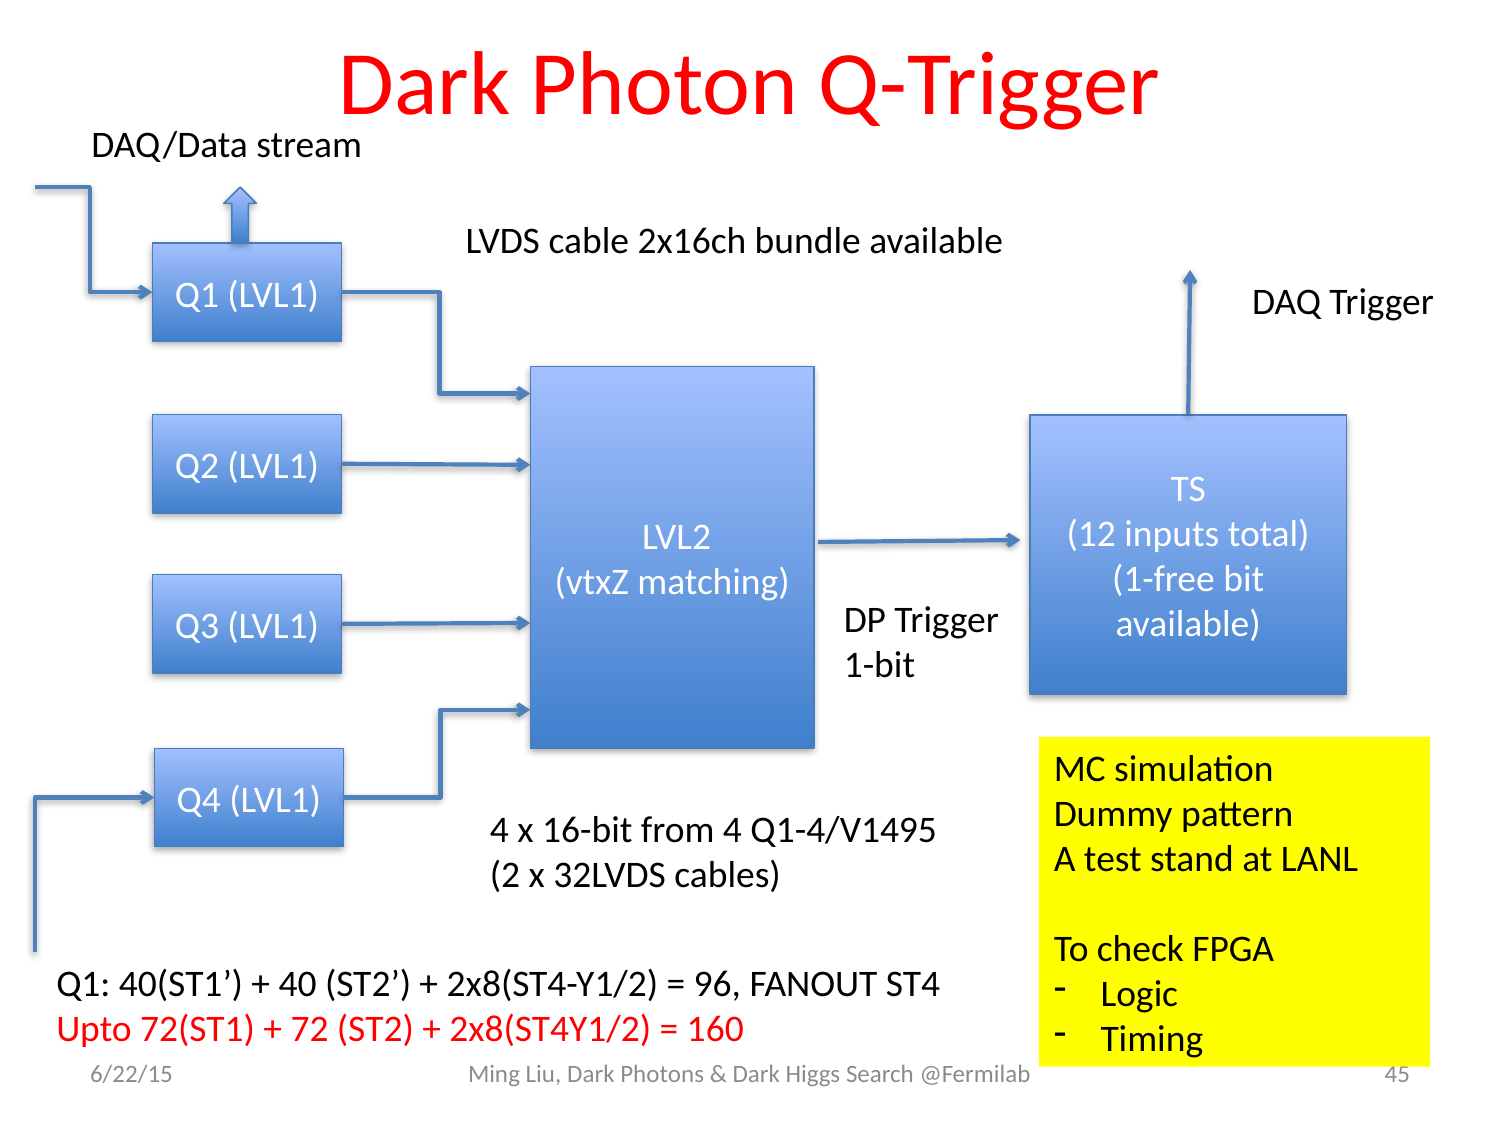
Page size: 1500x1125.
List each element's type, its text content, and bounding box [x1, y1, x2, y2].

text_box DAQ Trigger [1237, 270, 1450, 330]
text_box Q3 (LVL1) [152, 574, 342, 674]
text_box LVDS cable 2x16ch bundle available [450, 208, 1019, 268]
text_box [1187, 269, 1191, 415]
text_box Q1 (LVL1) [152, 242, 342, 342]
text_box [223, 186, 258, 244]
footer Ming Liu, Dark Photons & Dark Higgs Search @Fermilab [425, 1042, 1074, 1103]
text_box Q2 (LVL1) [152, 414, 342, 514]
title Dark Photon Q-Trigger [75, 16, 1425, 141]
text_box MC simulation Dummy pattern A test stand at LANL To check FPGA Logic Timing [1038, 736, 1431, 1067]
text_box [16, 814, 173, 935]
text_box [341, 291, 531, 394]
text_box LVL2 (vtxZ matching) [530, 366, 815, 749]
text_box 4 x 16-bit from 4 Q1-4/V1495 (2 x 32LVDS cables) [475, 797, 953, 903]
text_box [34, 186, 153, 293]
slide_number 45 [1074, 1067, 1425, 1103]
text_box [817, 539, 1021, 543]
text_box Q1: 40(ST1’) + 40 (ST2’) + 2x8(ST4-Y1/2) = 96, FANOUT ST4 Upto 72(ST1) + 72 (ST2) + 2x8(ST4Y1/2) = 160 [41, 951, 1017, 1101]
text_box DP Trigger 1-bit [828, 588, 1014, 693]
text_box Q4 (LVL1) [154, 748, 344, 847]
text_box TS (12 inputs total) (1-free bit available) [1029, 414, 1347, 695]
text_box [343, 709, 531, 798]
text_box DAQ/Data stream [76, 112, 378, 173]
